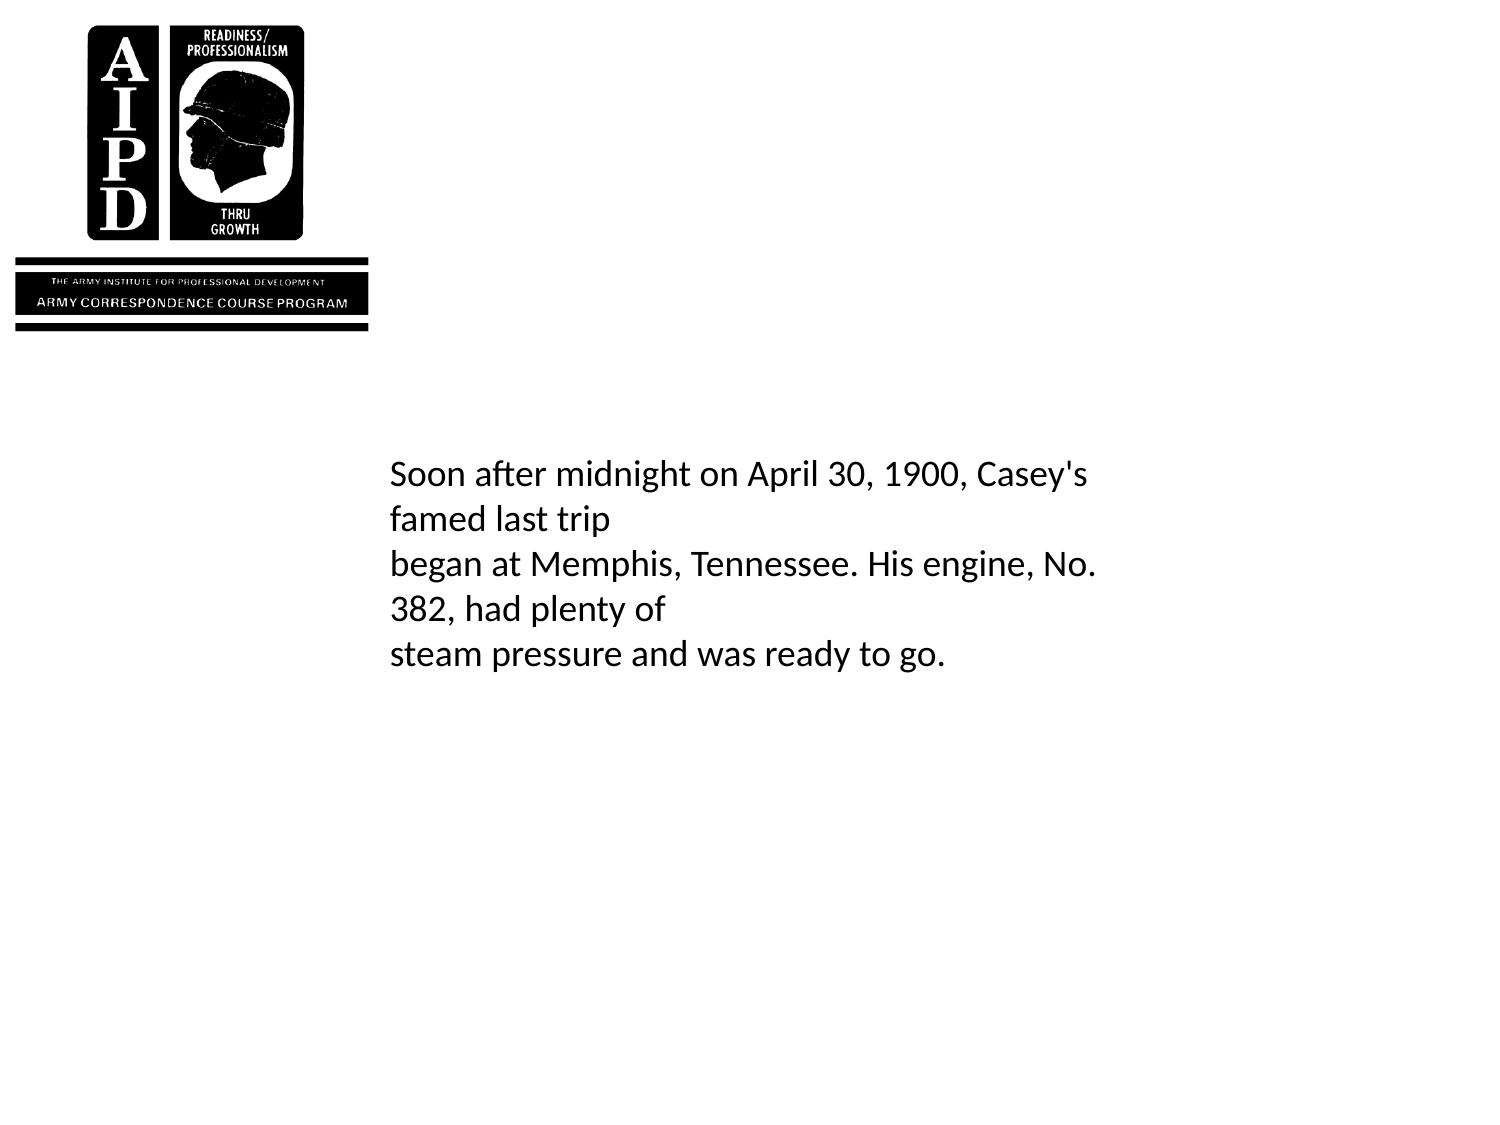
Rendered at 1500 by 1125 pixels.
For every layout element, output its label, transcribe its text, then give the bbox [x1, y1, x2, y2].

picture [12, 22, 370, 333]
text_box Soon after midnight on April 30, 1900, Casey's famed last trip began at Memphis, Tennessee. His engine, No. 382, had plenty of steam pressure and was ready to go. [374, 441, 1125, 681]
